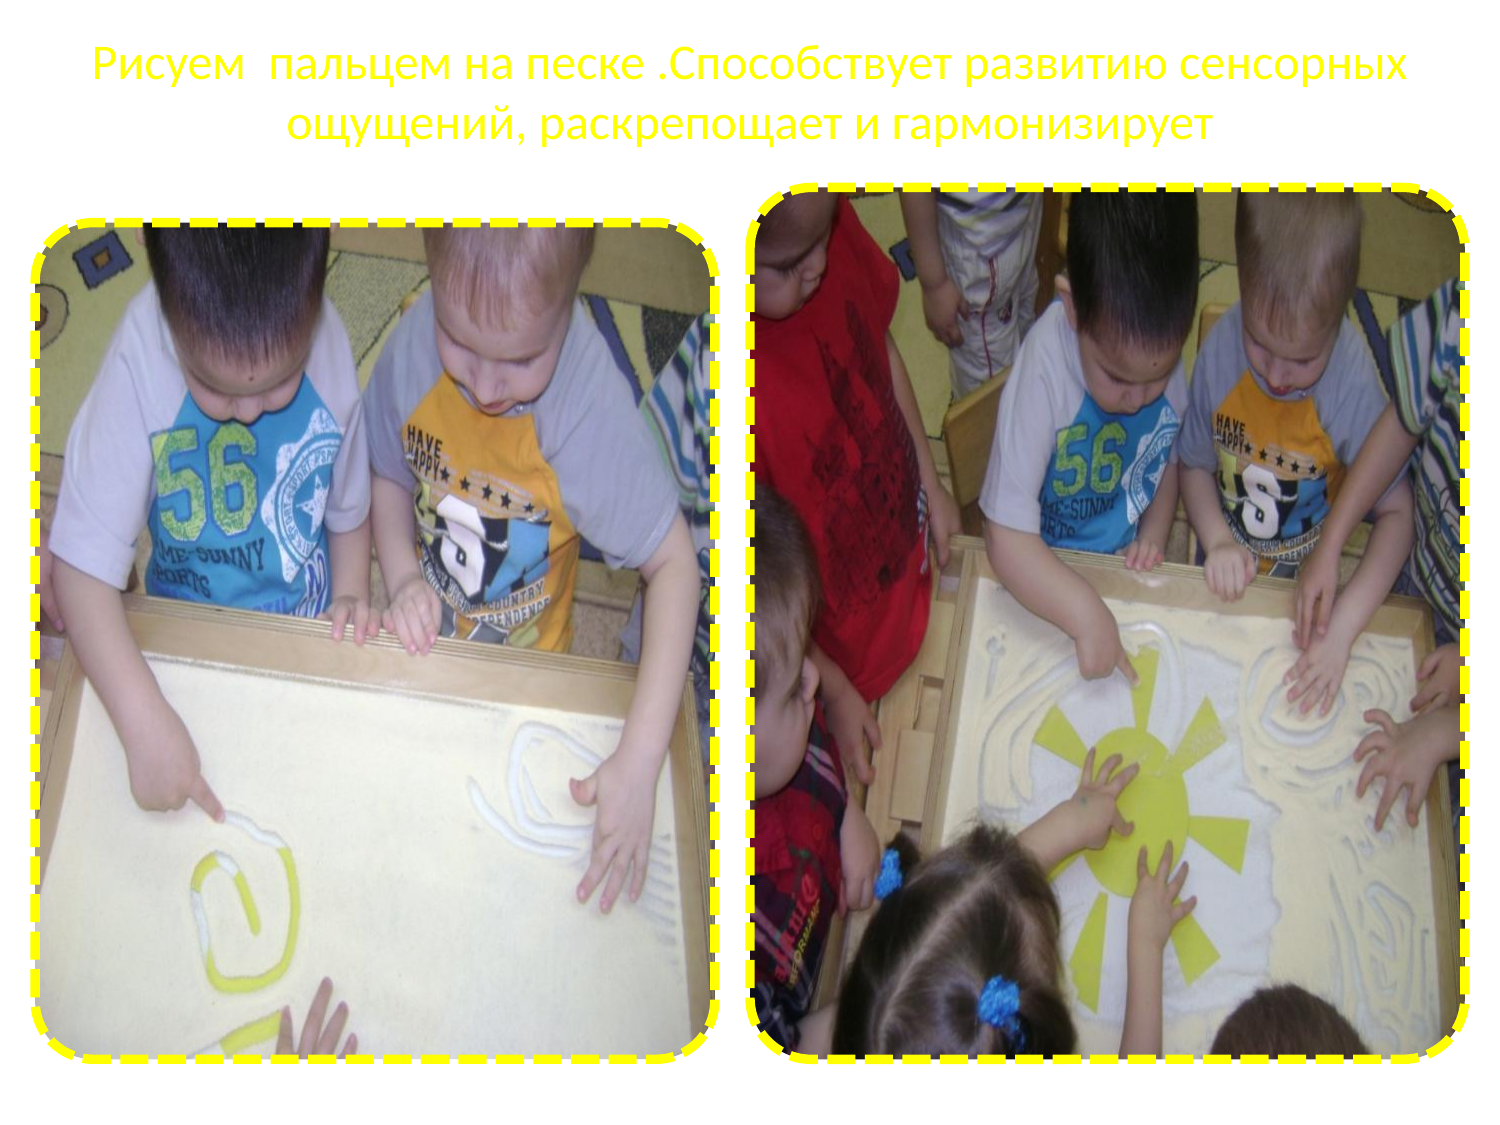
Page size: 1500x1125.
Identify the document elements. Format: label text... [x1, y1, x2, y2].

title Рисуем пальцем на песке .Способствует развитию сенсорных ощущений, раскрепощает и гармонизирует [75, 37, 1425, 141]
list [34, 222, 716, 1060]
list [749, 187, 1466, 1060]
